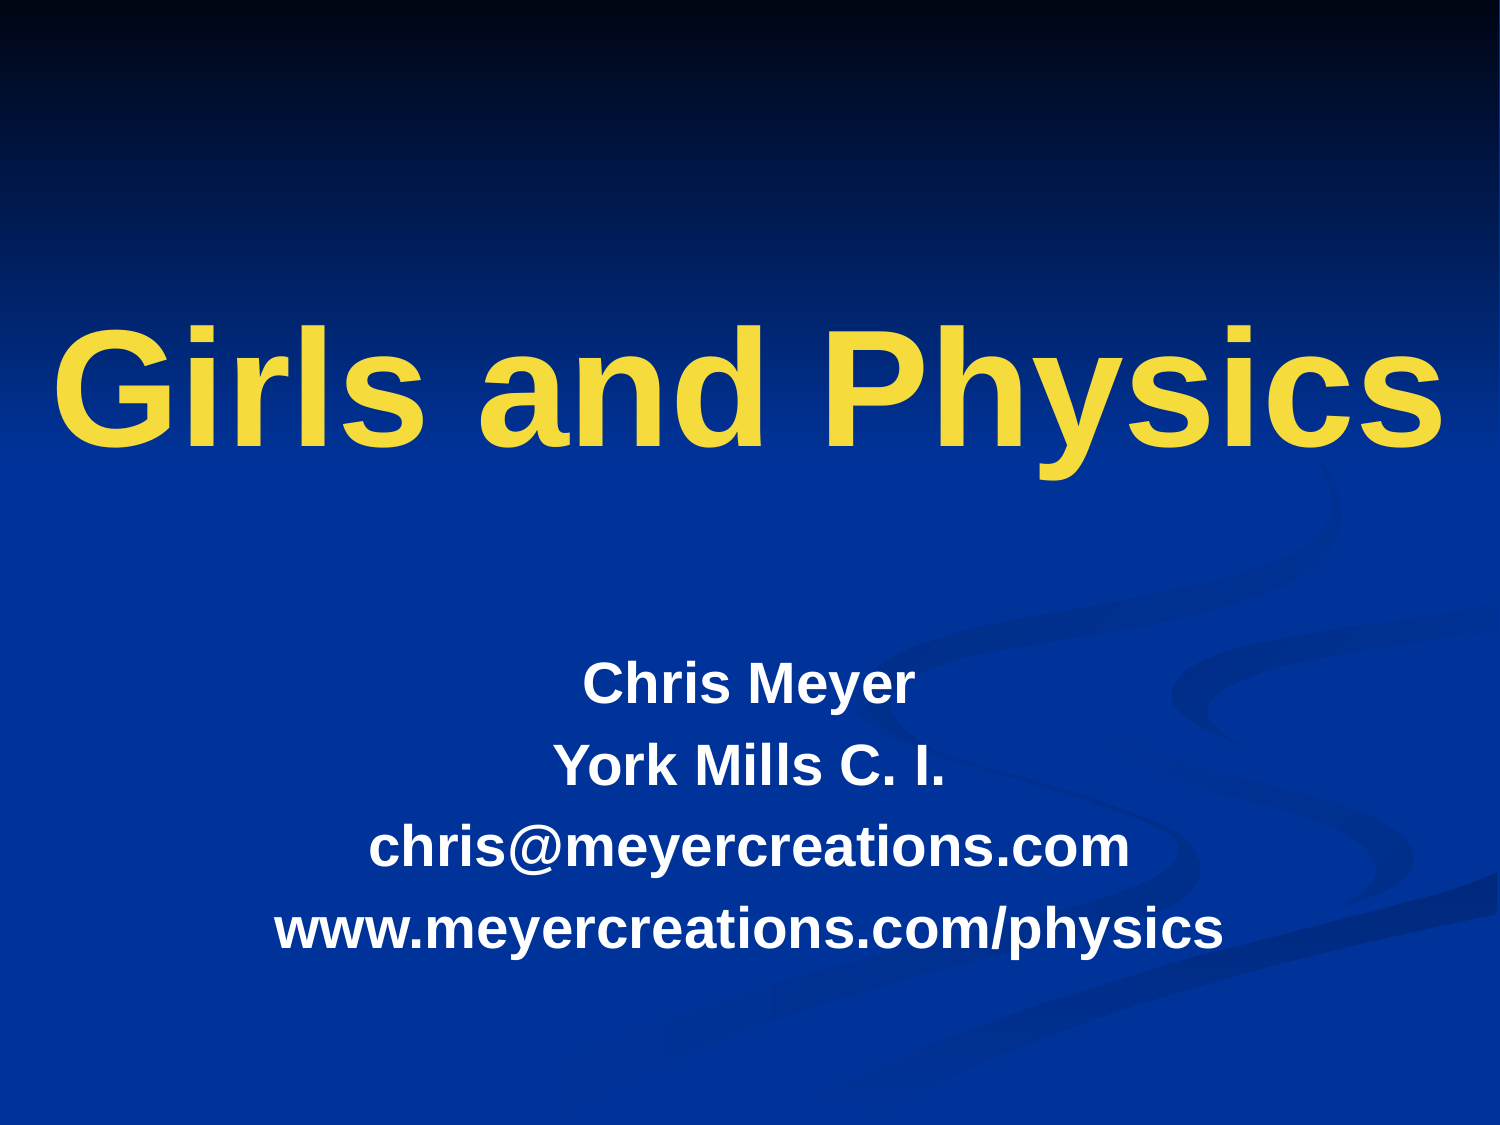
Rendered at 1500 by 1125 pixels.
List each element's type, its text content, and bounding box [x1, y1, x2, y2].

title Girls and Physics [0, 152, 1500, 607]
subtitle Chris Meyer York Mills C. I. chris@meyercreations.com www.meyercreations.com/physics [224, 637, 1276, 1044]
